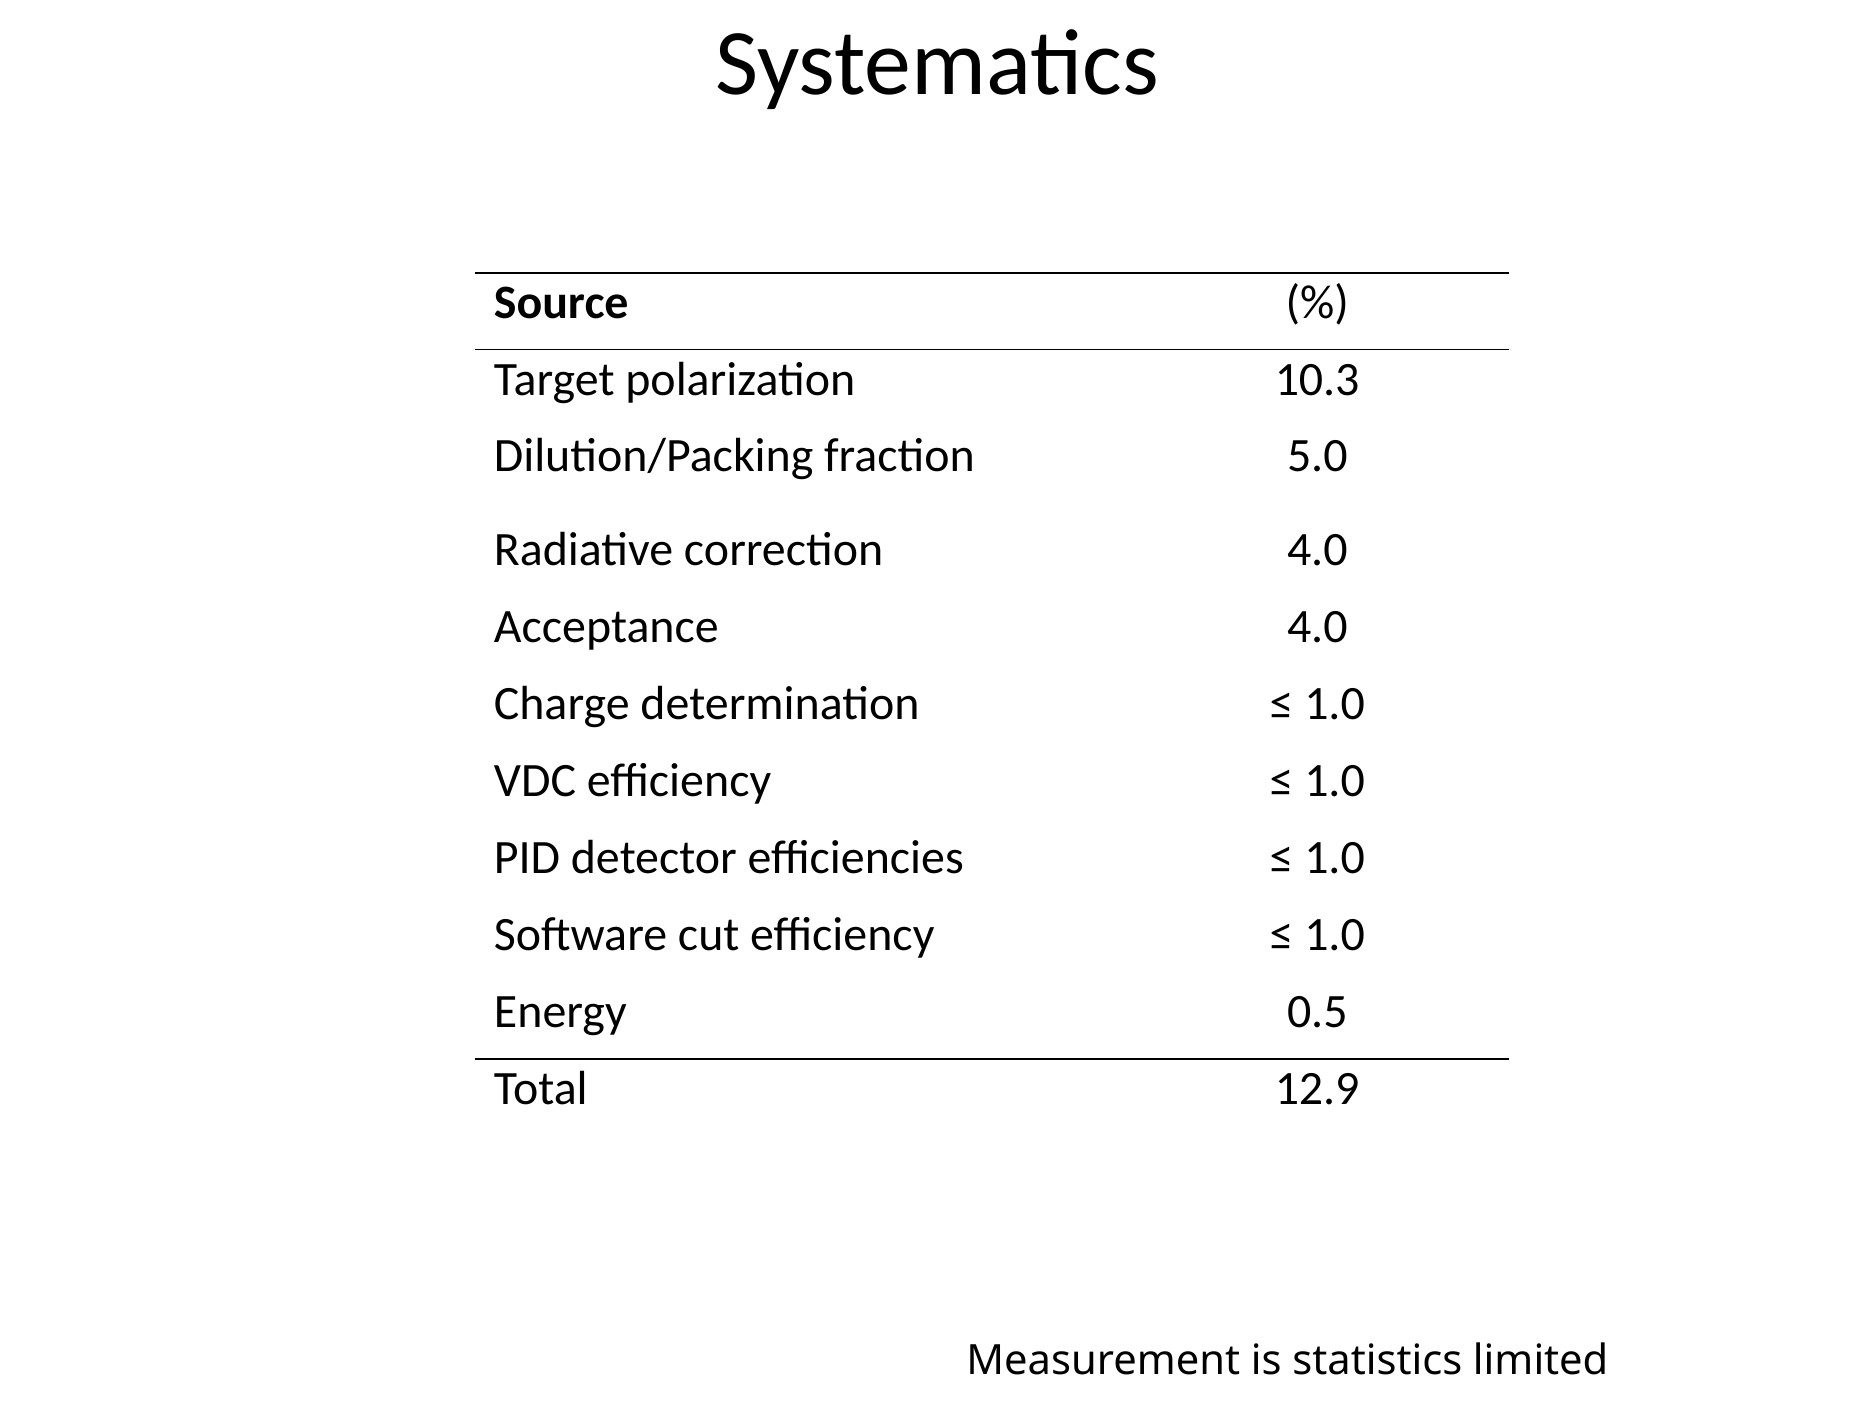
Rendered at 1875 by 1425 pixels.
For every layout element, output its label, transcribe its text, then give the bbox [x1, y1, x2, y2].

table_header Source [475, 274, 1126, 349]
table_cell 12.9 [1126, 1060, 1509, 1136]
table_cell Dilution/Packing fraction [475, 426, 1126, 520]
table_cell 0.5 [1126, 982, 1509, 1058]
table_cell Acceptance [475, 597, 1126, 674]
table_cell Energy [475, 982, 1126, 1058]
text_box Measurement is statistics limited [951, 1325, 1624, 1390]
table_cell VDC efficiency [475, 751, 1126, 828]
table_cell Total [475, 1060, 1126, 1136]
table_cell ≤ 1.0 [1126, 674, 1509, 751]
table_cell PID detector efficiencies [475, 828, 1126, 905]
table_cell ≤ 1.0 [1126, 828, 1509, 905]
table_cell Software cut efficiency [475, 905, 1126, 982]
title Systematics [93, 12, 1782, 102]
table_cell 10.3 [1126, 350, 1509, 426]
table_cell Radiative correction [475, 520, 1126, 597]
table_cell 4.0 [1126, 520, 1509, 597]
table_cell ≤ 1.0 [1126, 751, 1509, 828]
table_cell 5.0 [1126, 426, 1509, 520]
table_cell Target polarization [475, 350, 1126, 426]
table_header (%) [1126, 274, 1509, 349]
table_cell Charge determination [475, 674, 1126, 751]
table_cell 4.0 [1126, 597, 1509, 674]
table_cell ≤ 1.0 [1126, 905, 1509, 982]
